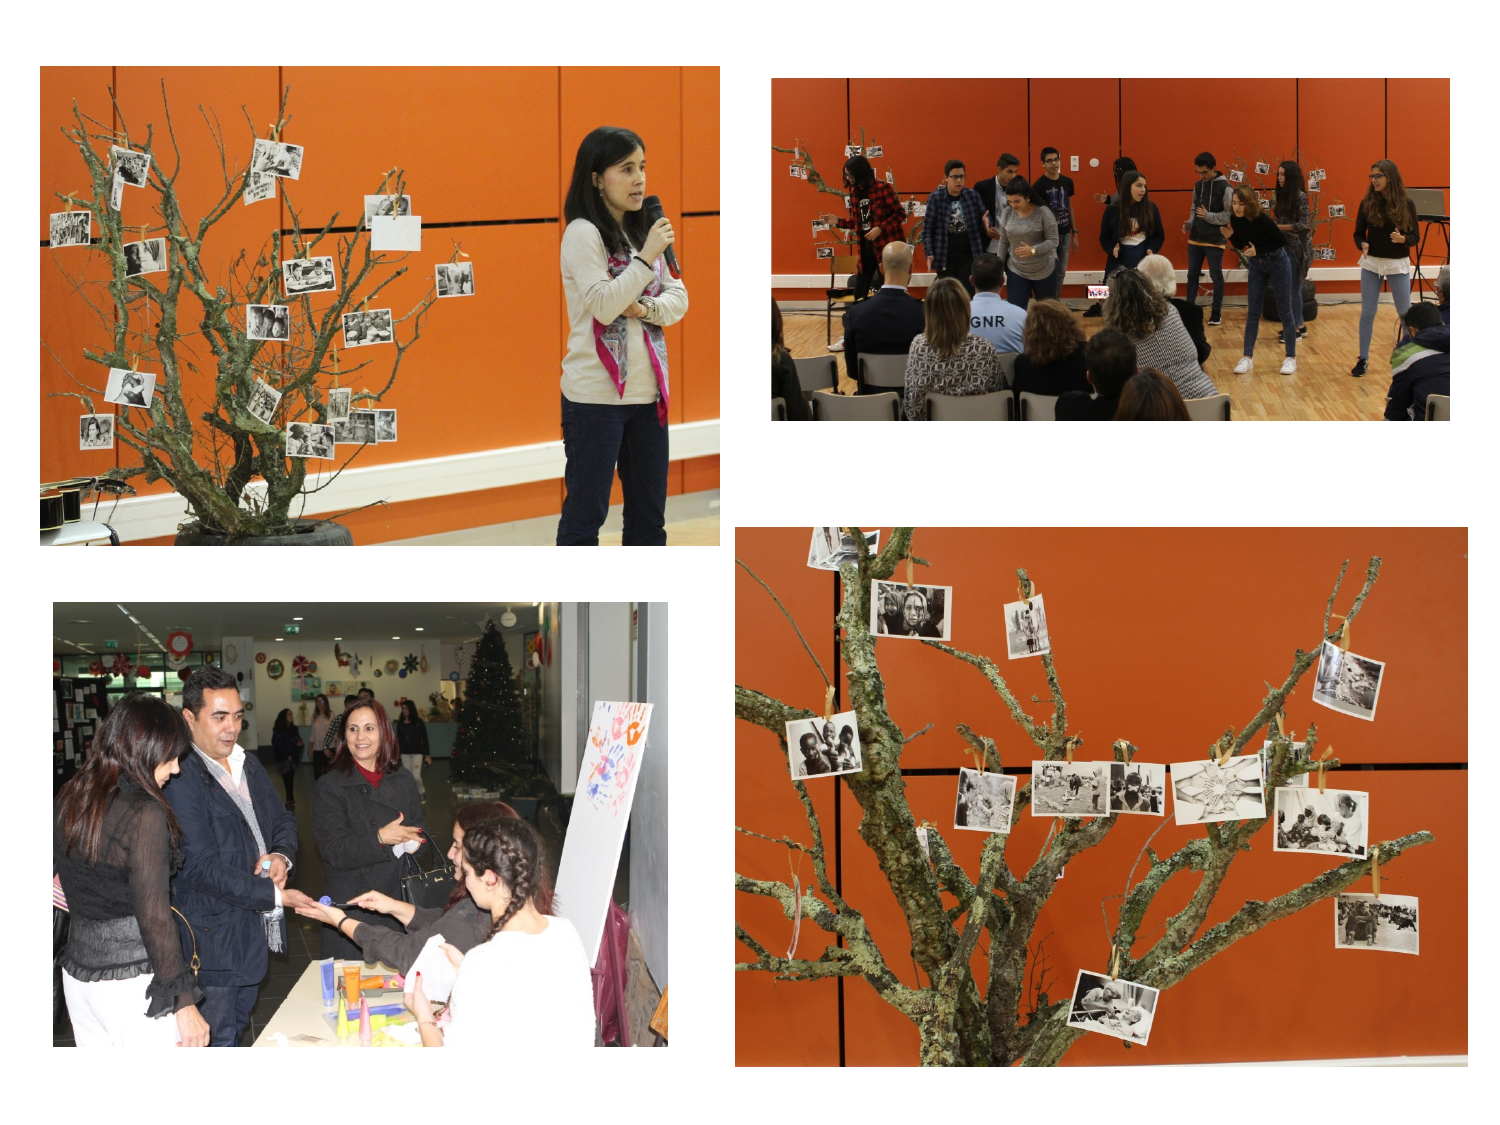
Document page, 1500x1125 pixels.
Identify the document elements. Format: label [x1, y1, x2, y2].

picture [771, 77, 1451, 421]
picture [40, 66, 720, 546]
picture [735, 526, 1468, 1068]
picture [52, 602, 668, 1047]
